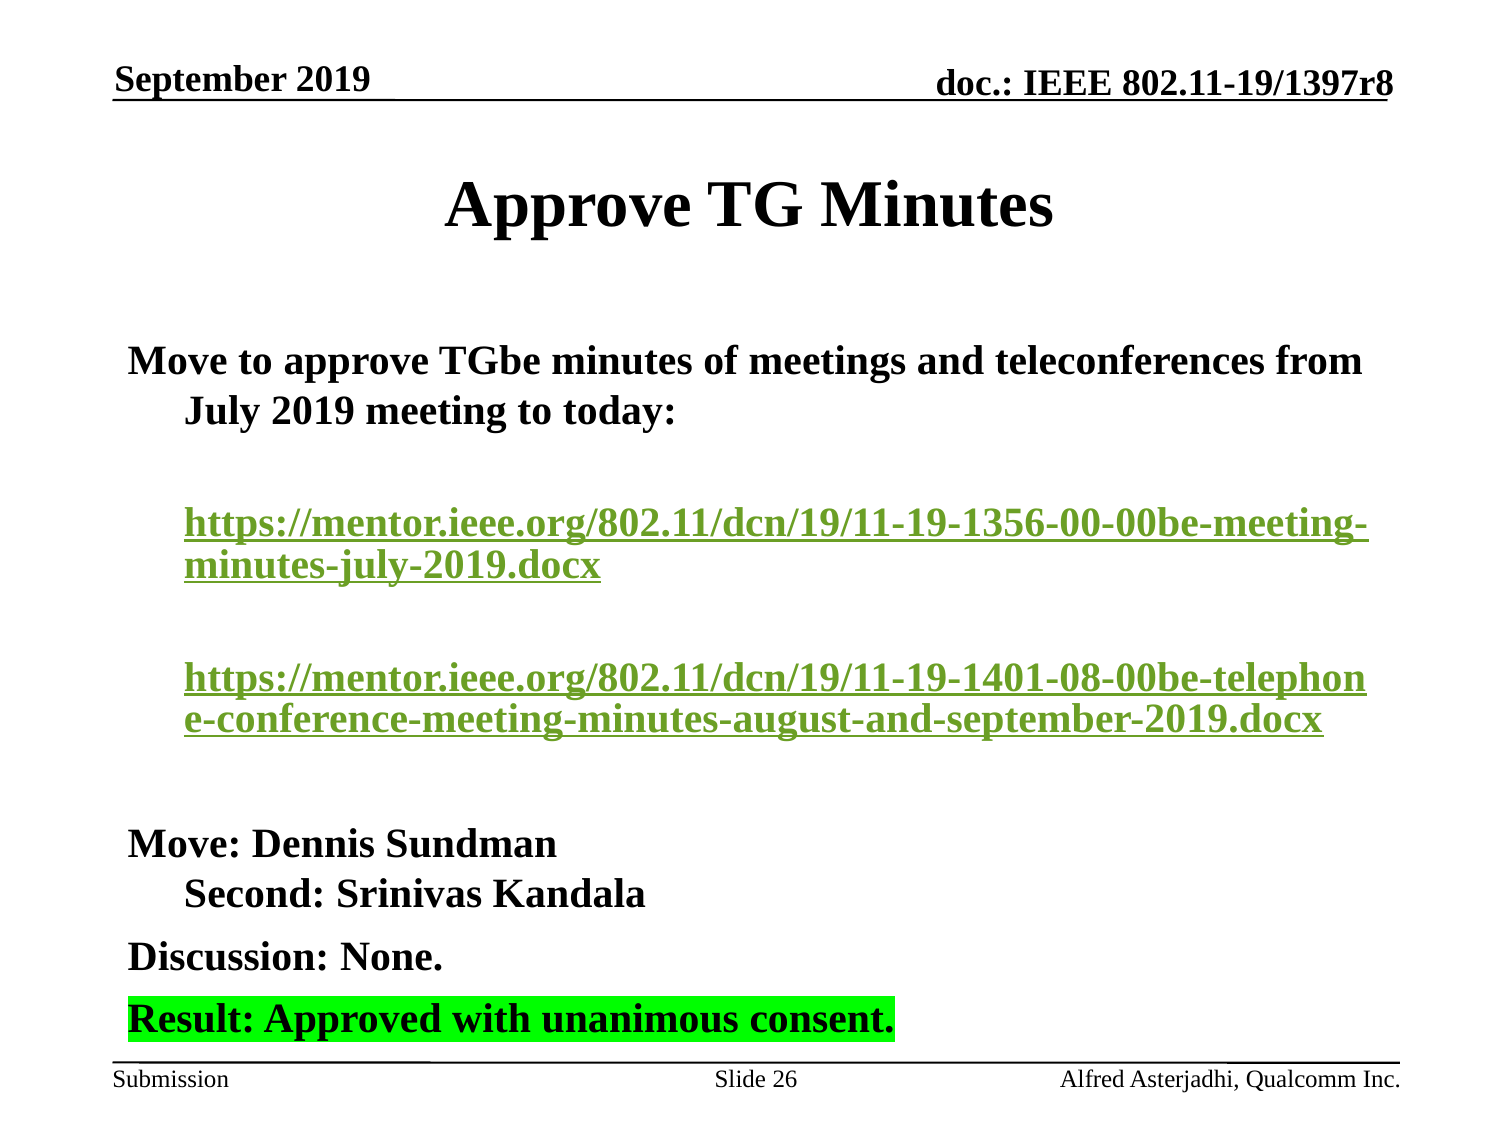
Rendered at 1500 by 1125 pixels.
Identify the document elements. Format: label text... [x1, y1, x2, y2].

list Move to approve TGbe minutes of meetings and teleconferences from July 2019 meeting to today: https://mentor.ieee.org/802.11/dcn/19/11-19-1356-00-00be-meeting-minutes-july-2019.docx https://mentor.ieee.org/802.11/dcn/19/11-19-1401-08-00be-telephone-conference-meeting-minutes-august-and-september-2019.docx Move: Dennis Sundman Second: Srinivas Kandala Discussion: None. Result: Approved with unanimous consent. [112, 324, 1388, 1000]
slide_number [114, 54, 423, 100]
footer Alfred Asterjadhi, Qualcomm Inc. [878, 1061, 1402, 1093]
slide_number Slide 26 [712, 1061, 800, 1123]
title Approve TG Minutes [112, 112, 1388, 288]
